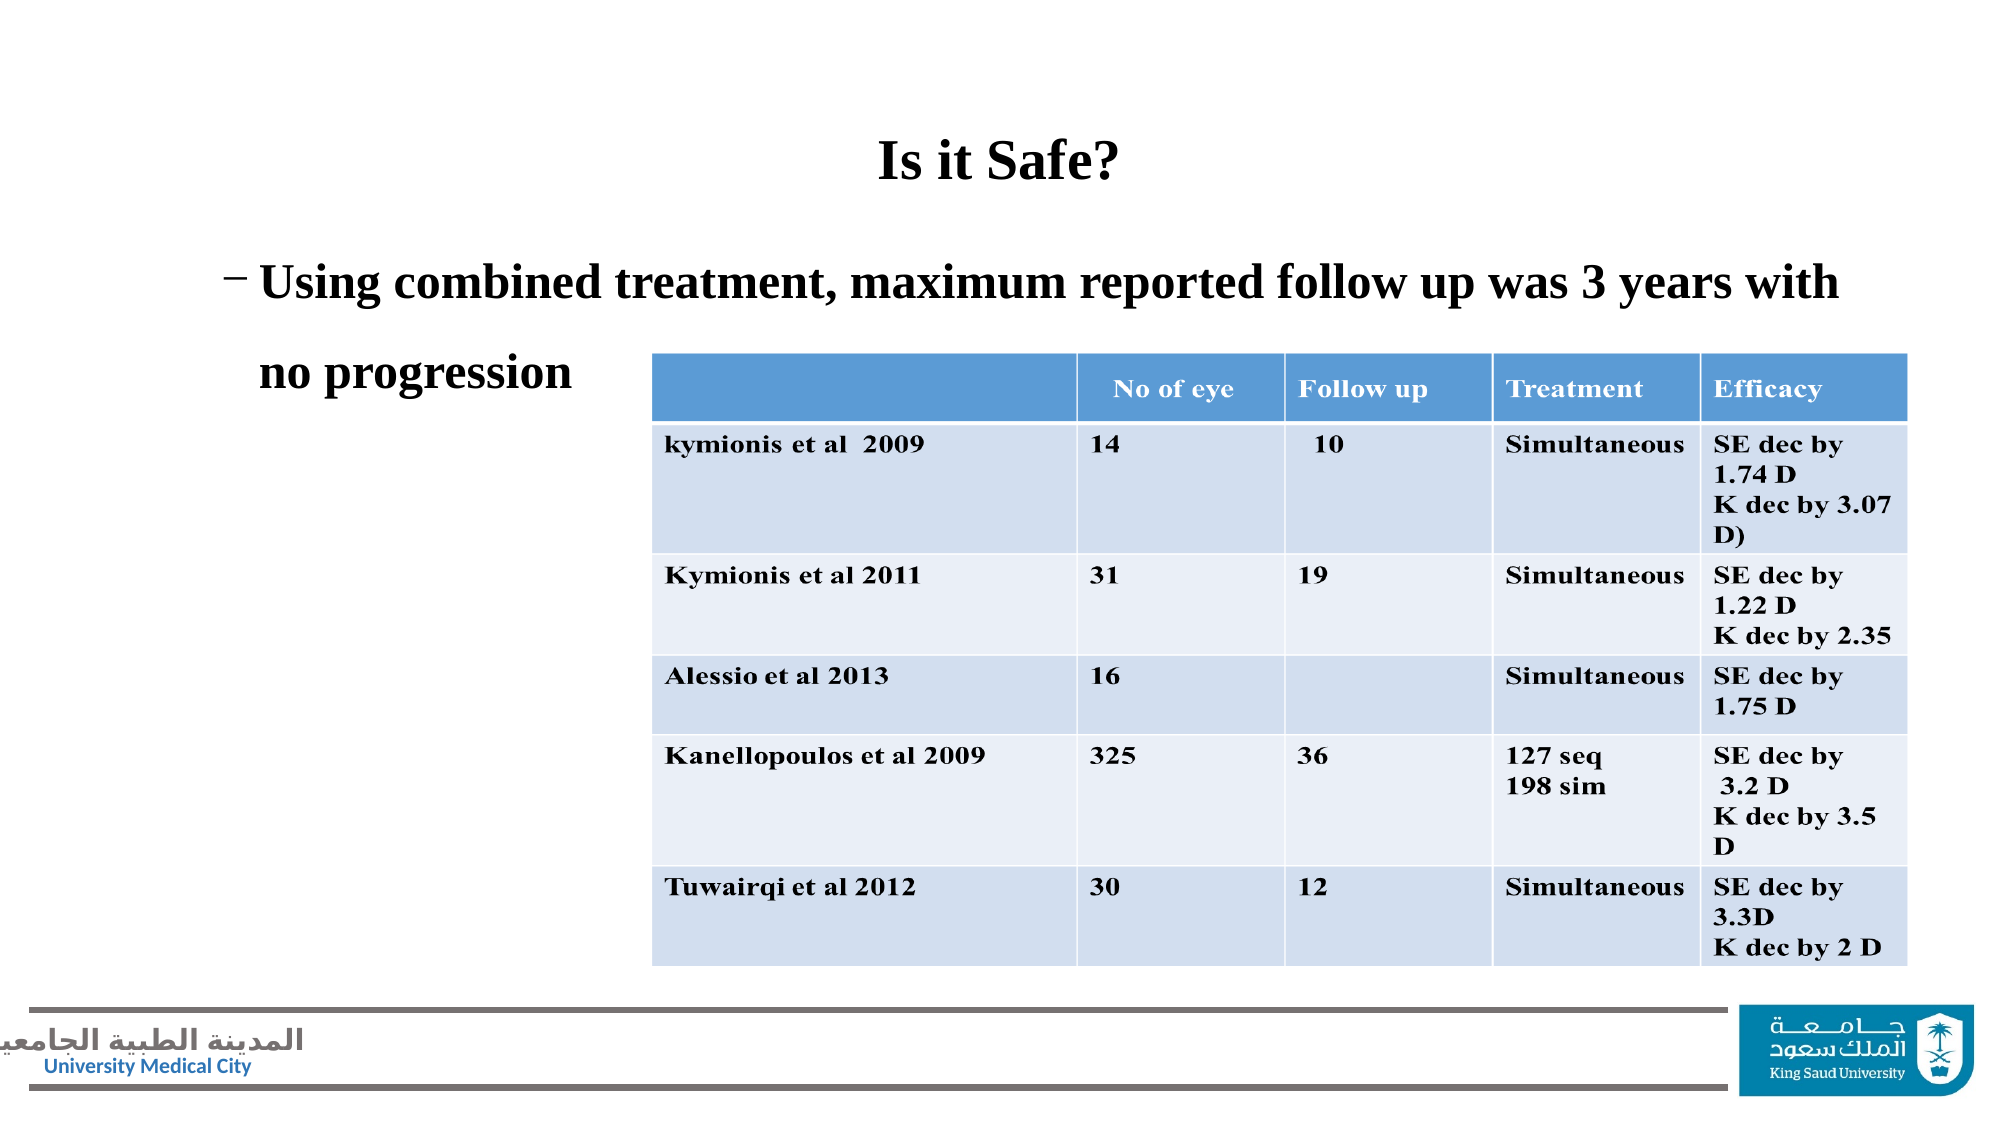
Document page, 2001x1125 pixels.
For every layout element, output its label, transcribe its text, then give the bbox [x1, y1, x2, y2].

text_box University Medical City [0, 1044, 331, 1086]
picture [651, 352, 1908, 977]
list Using combined treatment, maximum reported follow up was 3 years with no progression [131, 211, 1857, 925]
title Is it Safe? [137, 59, 1863, 200]
text_box المدينة الطبية الجامعية [0, 1014, 331, 1044]
picture [1737, 1002, 1976, 1099]
